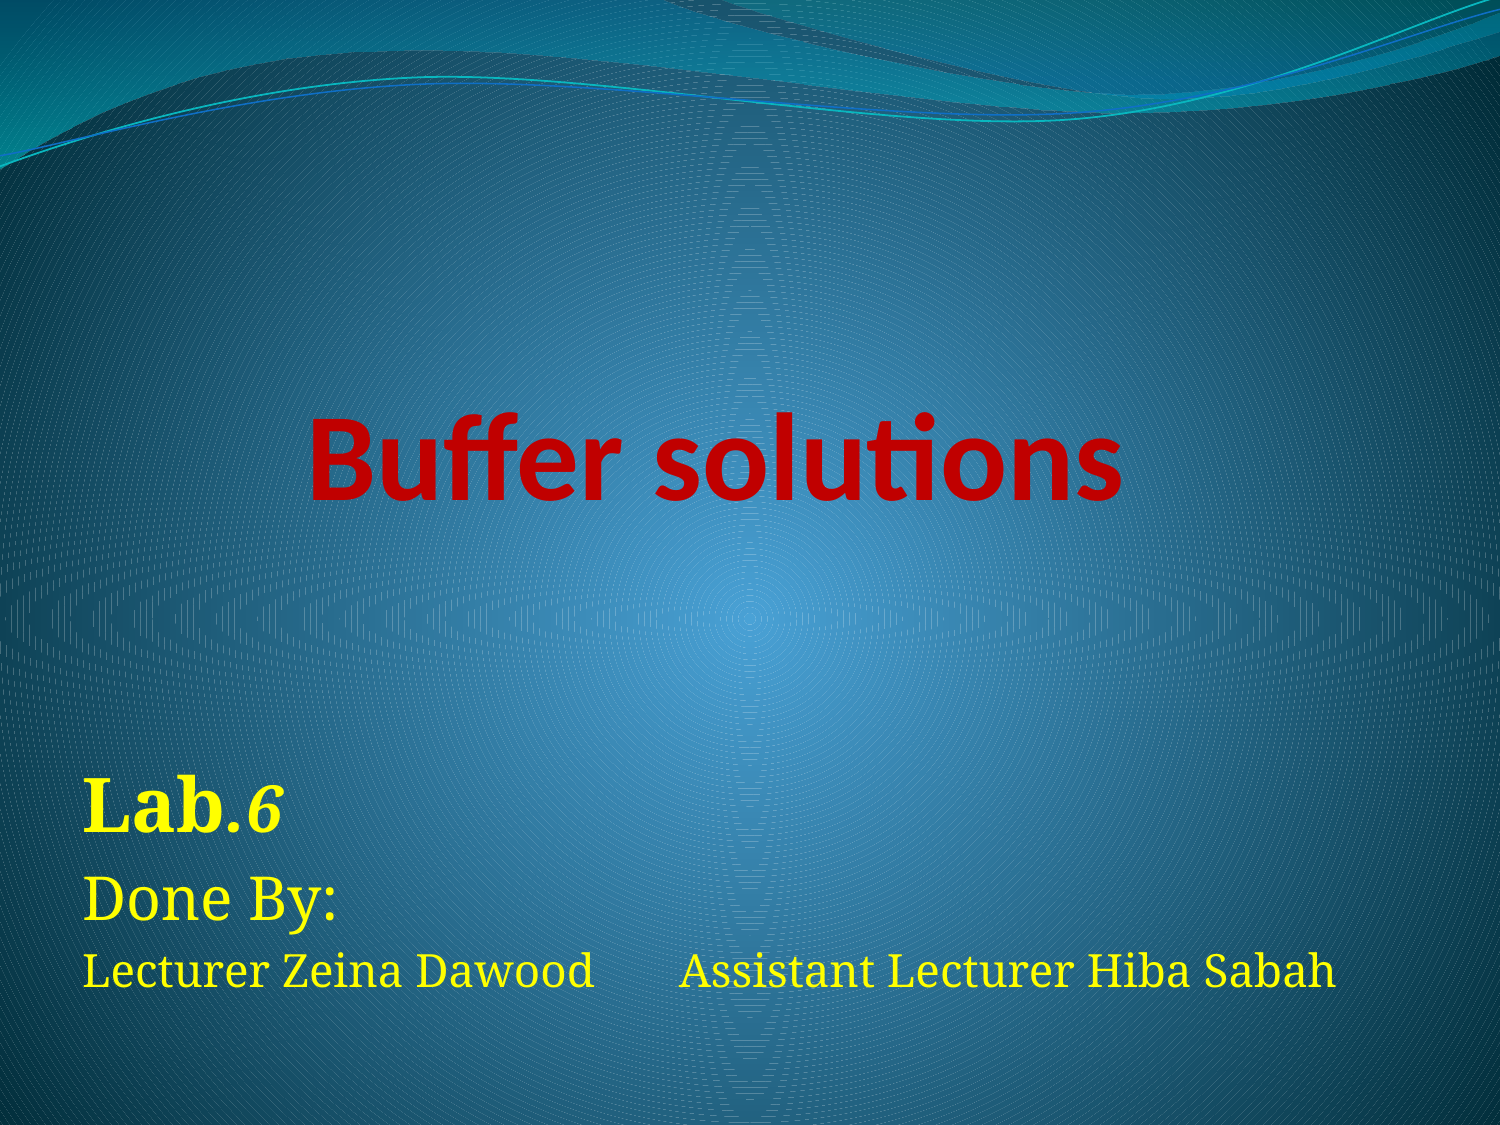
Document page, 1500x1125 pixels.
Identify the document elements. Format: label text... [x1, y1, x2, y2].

subtitle Lab.6 Done By: Lecturer Zeina Dawood Assistant Lecturer Hiba Sabah [82, 539, 1371, 1043]
title Buffer solutions [87, 224, 1376, 525]
